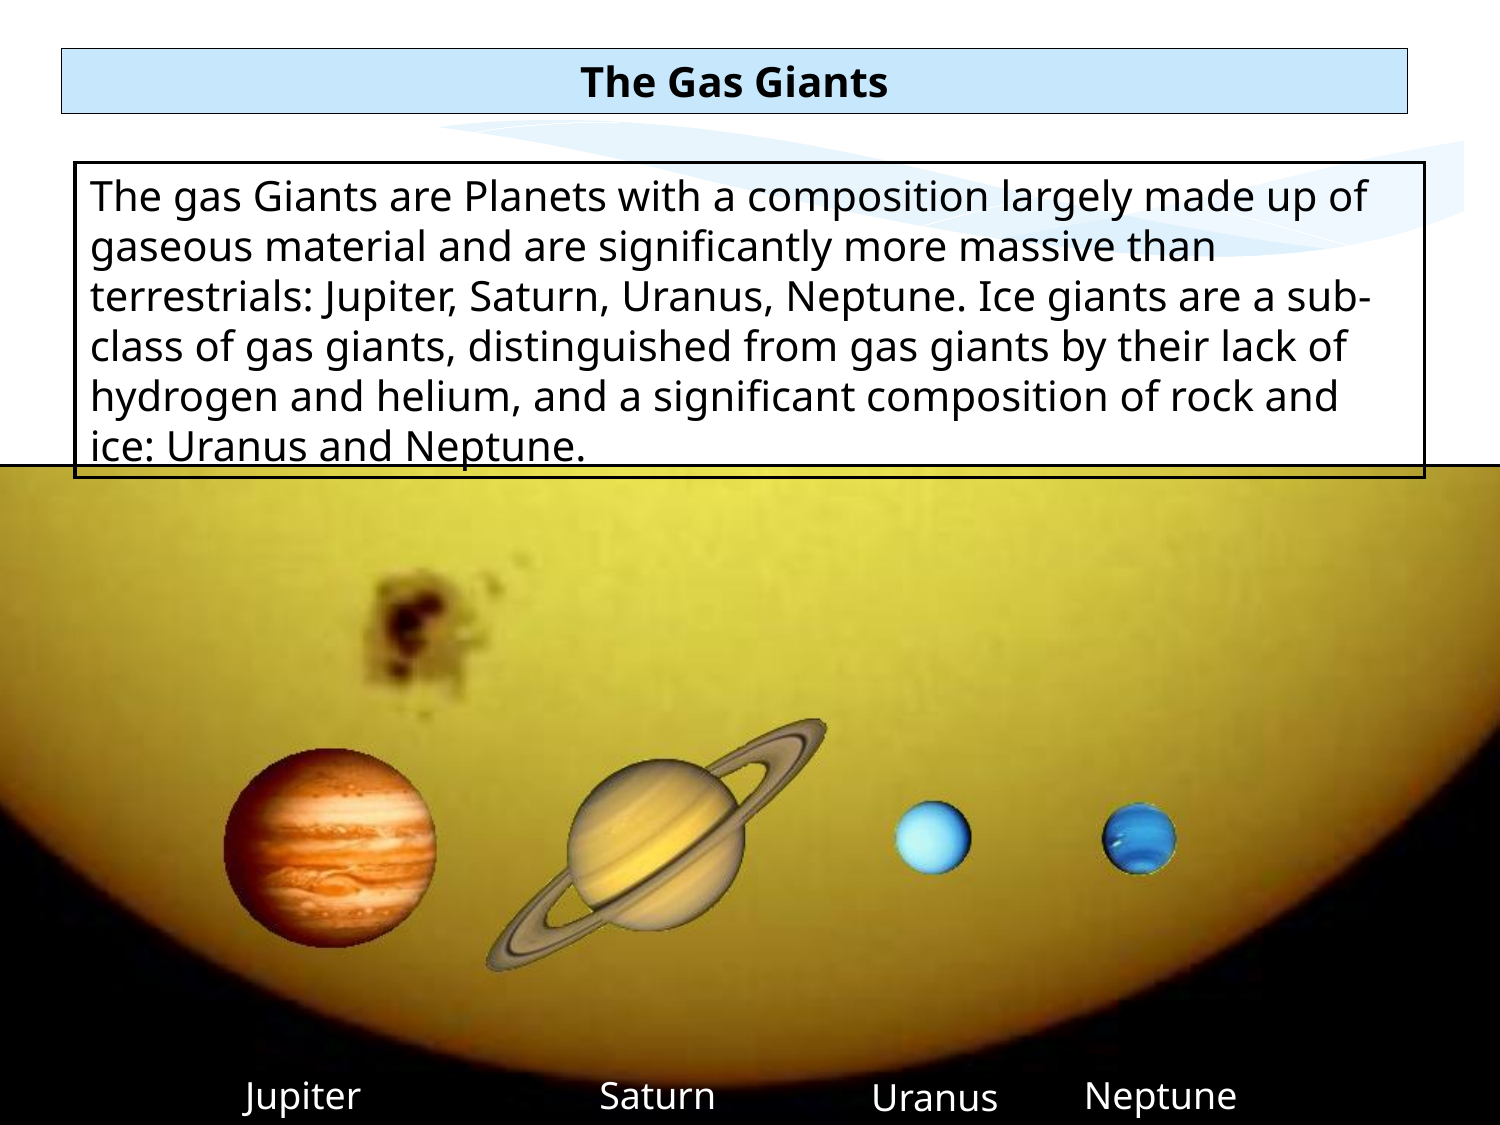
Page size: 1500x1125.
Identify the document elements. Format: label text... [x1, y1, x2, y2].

picture [0, 466, 1500, 1125]
text_box The gas Giants are Planets with a composition largely made up of gaseous material and are significantly more massive than terrestrials: Jupiter, Saturn, Uranus, Neptune. Ice giants are a sub-class of gas giants, distinguished from gas giants by their lack of hydrogen and helium, and a significant composition of rock and ice: Uranus and Neptune. [74, 162, 1425, 465]
text_box The Gas Giants [61, 48, 1408, 114]
